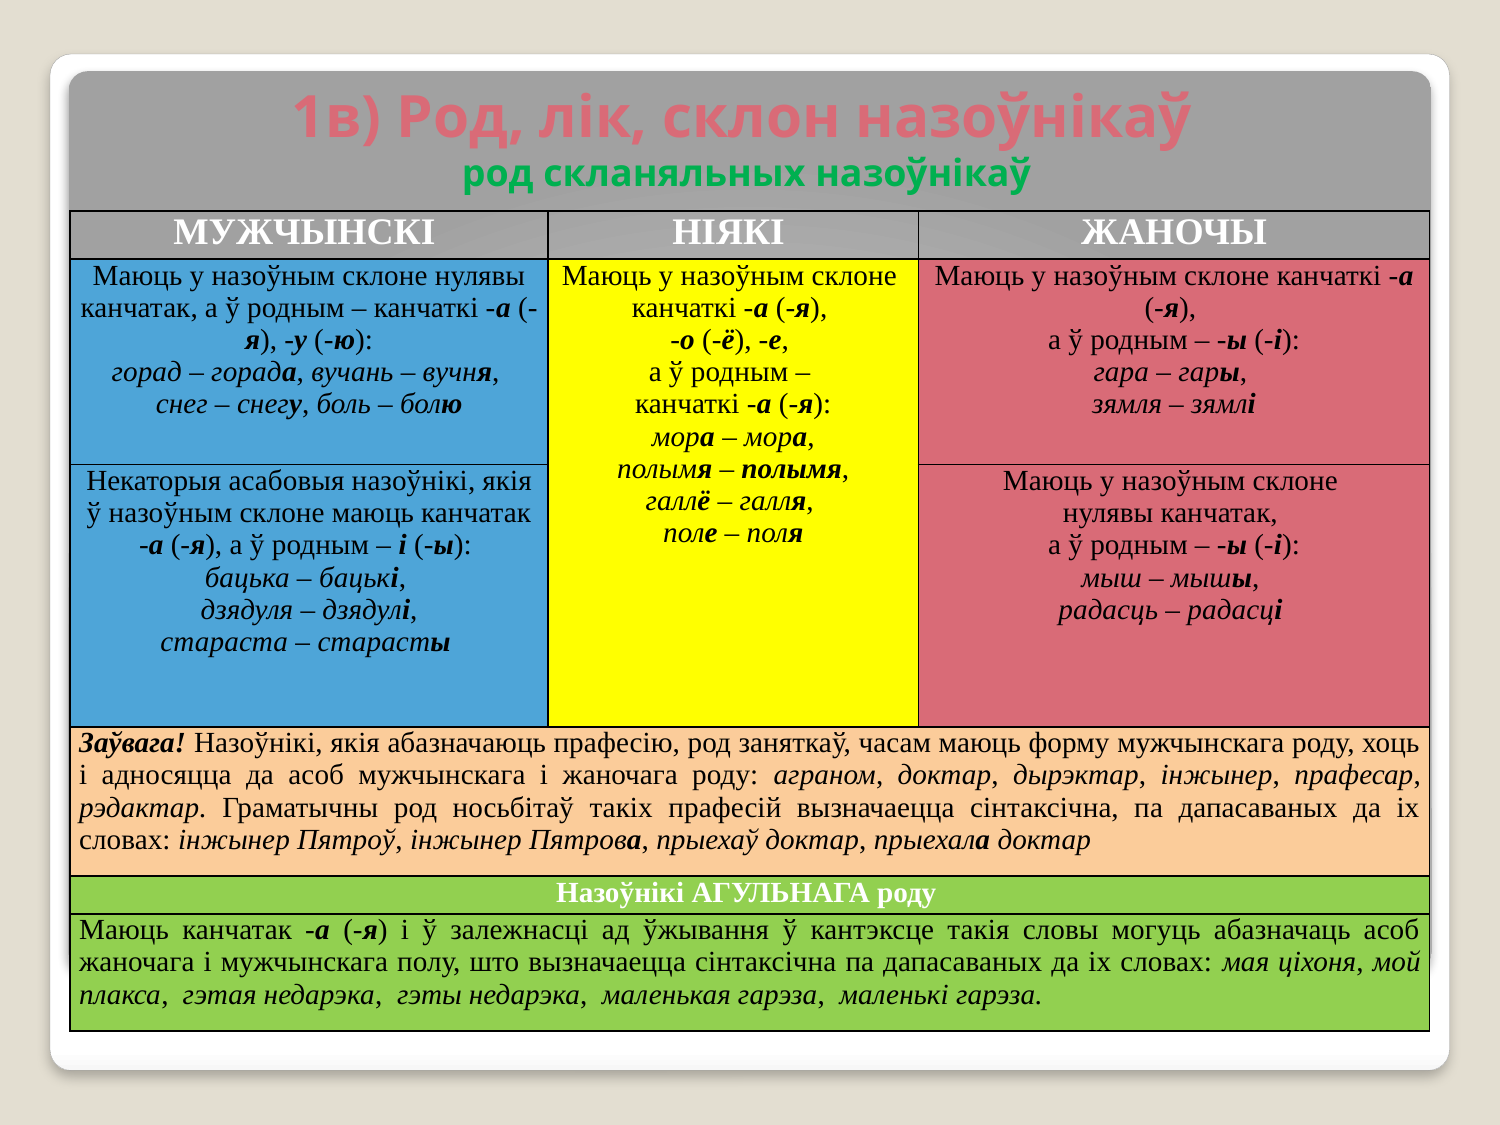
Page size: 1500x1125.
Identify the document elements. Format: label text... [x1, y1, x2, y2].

table_cell Маюць у назоўным склоне нулявы канчатак, а ў родным – -ы (-і): мыш – мышы, радасць – радасці [919, 465, 1429, 726]
title 1в) Род, лік, склон назоўнікаў род скланяльных назоўнікаў [58, 58, 1425, 247]
table_cell Заўвага! Назоўнікі, якія абазначаюць прафесію, род заняткаў, часам маюць форму мужчынскага роду, хоць і адносяцца да асоб мужчынскага і жаночага роду: аграном, доктар, дырэктар, інжынер, прафесар, рэдактар. Граматычны род носьбітаў такіх прафесій вызначаецца сінтаксічна, па дапасаваных да іх словах: інжынер Пятроў, інжынер Пятрова, прыехаў доктар, прыехала доктар [71, 728, 1429, 875]
table_cell Маюць канчатак -а (-я) і ў залежнасці ад ўжывання ў кантэксце такія словы могуць абазначаць асоб жаночага і мужчынскага полу, што вызначаецца сінтаксічна па дапасаваных да іх словах: мая ціхоня, мой плакса, гэтая недарэка, гэты недарэка, маленькая гарэза, маленькі гарэза. [71, 915, 1429, 1030]
table_cell Маюць у назоўным склоне нулявы канчатак, а ў родным – канчаткі -а (-я), -у (-ю): горад – горада, вучань – вучня, снег – снегу, боль – болю [71, 260, 547, 464]
table_header НІЯКІ [549, 212, 918, 258]
table_cell Маюць у назоўным склоне канчаткі -а (-я), а ў родным – -ы (-і): гара – гары, зямля – зямлі [919, 260, 1429, 464]
table_cell Назоўнікі АГУЛЬНАГА роду [71, 877, 1429, 913]
table_header ЖАНОЧЫ [919, 212, 1429, 258]
table_cell Некаторыя асабовыя назоўнікі, якія ў назоўным склоне маюць канчатак -а (-я), а ў родным – і (-ы): бацька – бацькі, дзядуля – дзядулі, стараста – старасты [71, 465, 547, 726]
table_header МУЖЧЫНСКІ [71, 212, 547, 258]
table_cell Маюць у назоўным склоне канчаткі -а (-я), -о (-ё), -е, а ў родным – канчаткі -а (-я): мора – мора, полымя – полымя, галлё – галля, поле – поля [549, 260, 918, 726]
